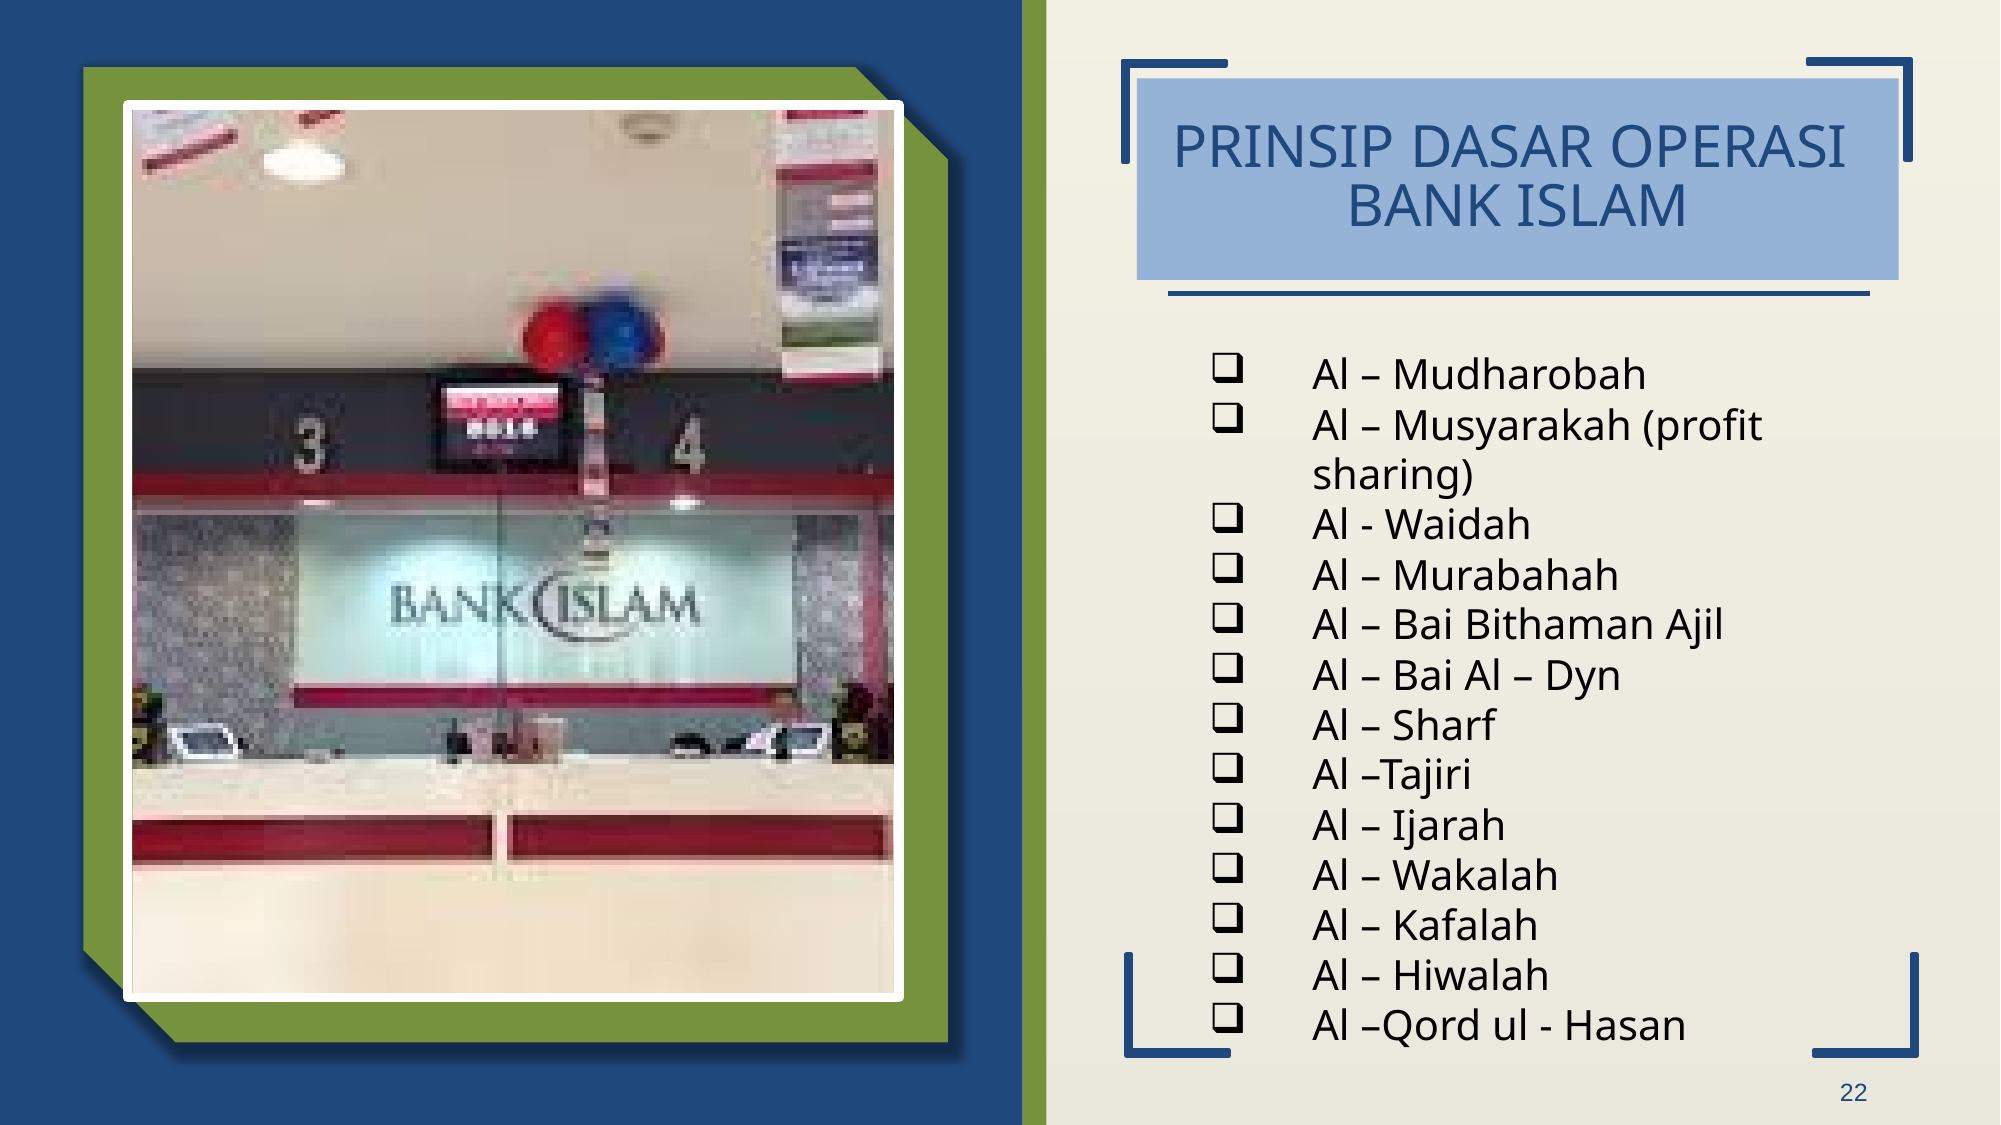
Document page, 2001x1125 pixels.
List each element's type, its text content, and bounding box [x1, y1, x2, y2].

picture [132, 109, 895, 993]
title PRINSIP DASAR OPERASI BANK ISLAM [1136, 78, 1899, 280]
text_box Al – Mudharobah Al – Musyarakah (profit sharing) Al - Waidah Al – Murabahah Al – Bai Bithaman Ajil Al – Bai Al – Dyn Al – Sharf Al –Tajiri Al – Ijarah Al – Wakalah Al – Kafalah Al – Hiwalah Al –Qord ul - Hasan [1194, 340, 1937, 1056]
slide_number 22 [1621, 1058, 1884, 1125]
